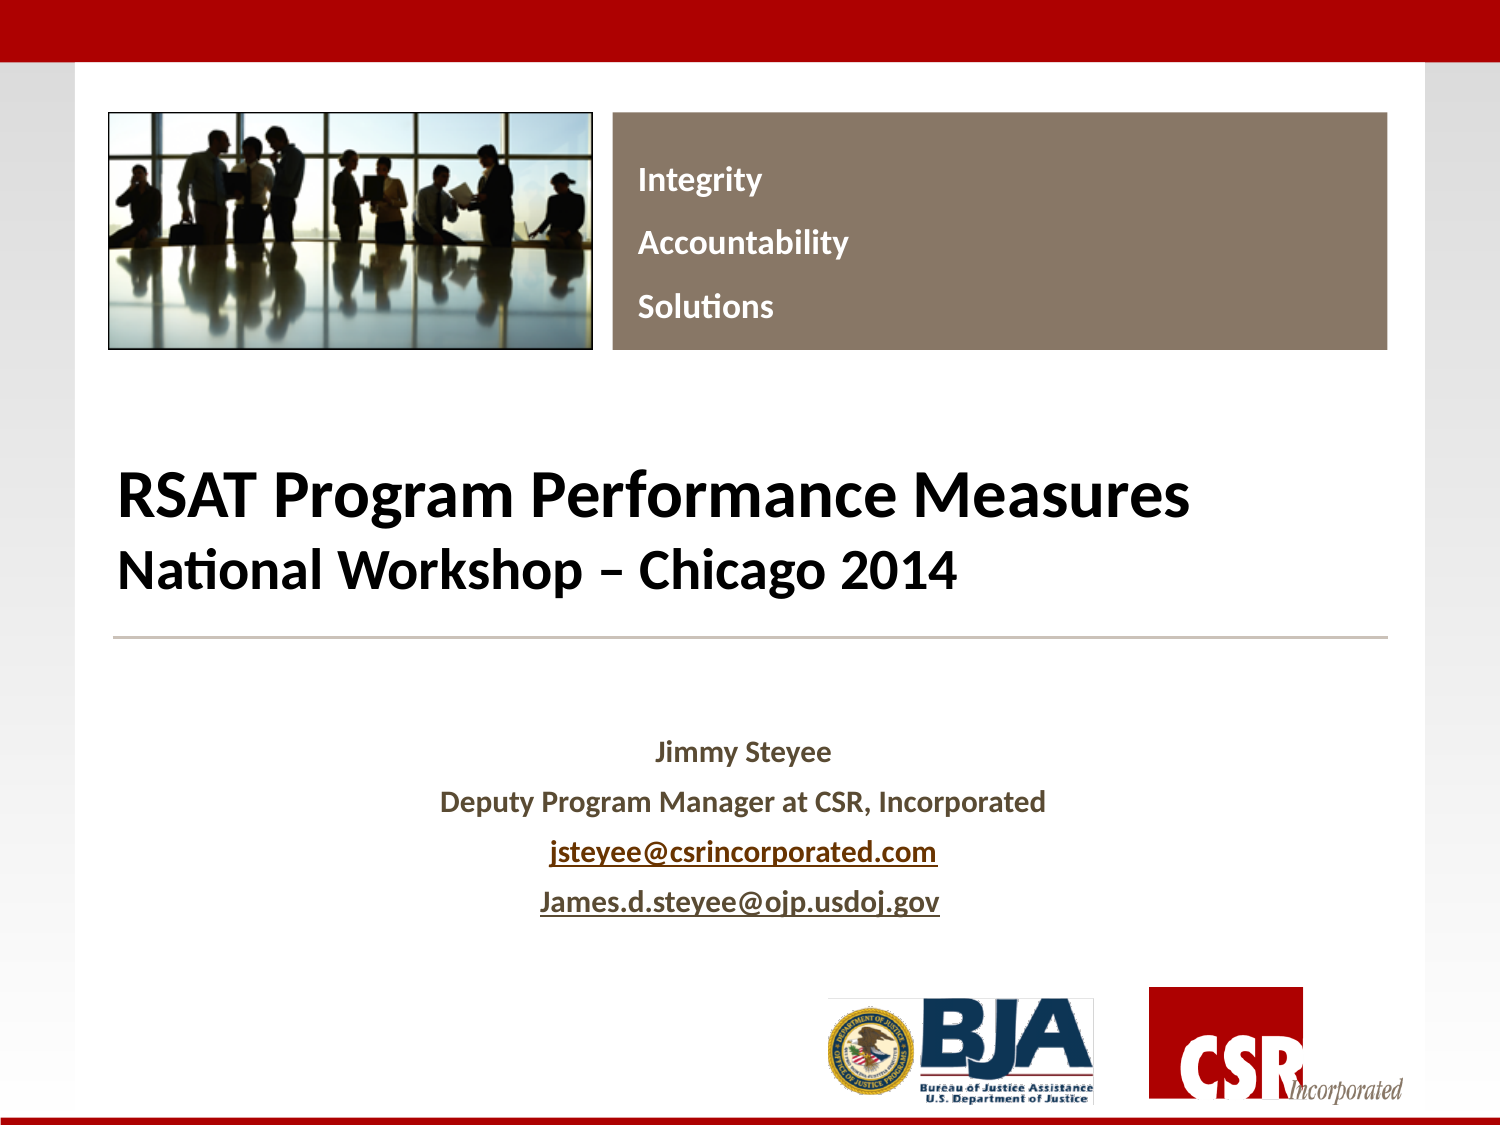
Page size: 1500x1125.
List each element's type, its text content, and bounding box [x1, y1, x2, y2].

title RSAT Program Performance Measures National Workshop – Chicago 2014 [105, 412, 1393, 608]
picture [824, 996, 1097, 1106]
picture [1149, 987, 1403, 1105]
subtitle Jimmy Steyee Deputy Program Manager at CSR, Incorporated jsteyee@csrincorporated.com James.d.steyee@ojp.usdoj.gov [99, 725, 1388, 935]
picture [108, 112, 593, 350]
